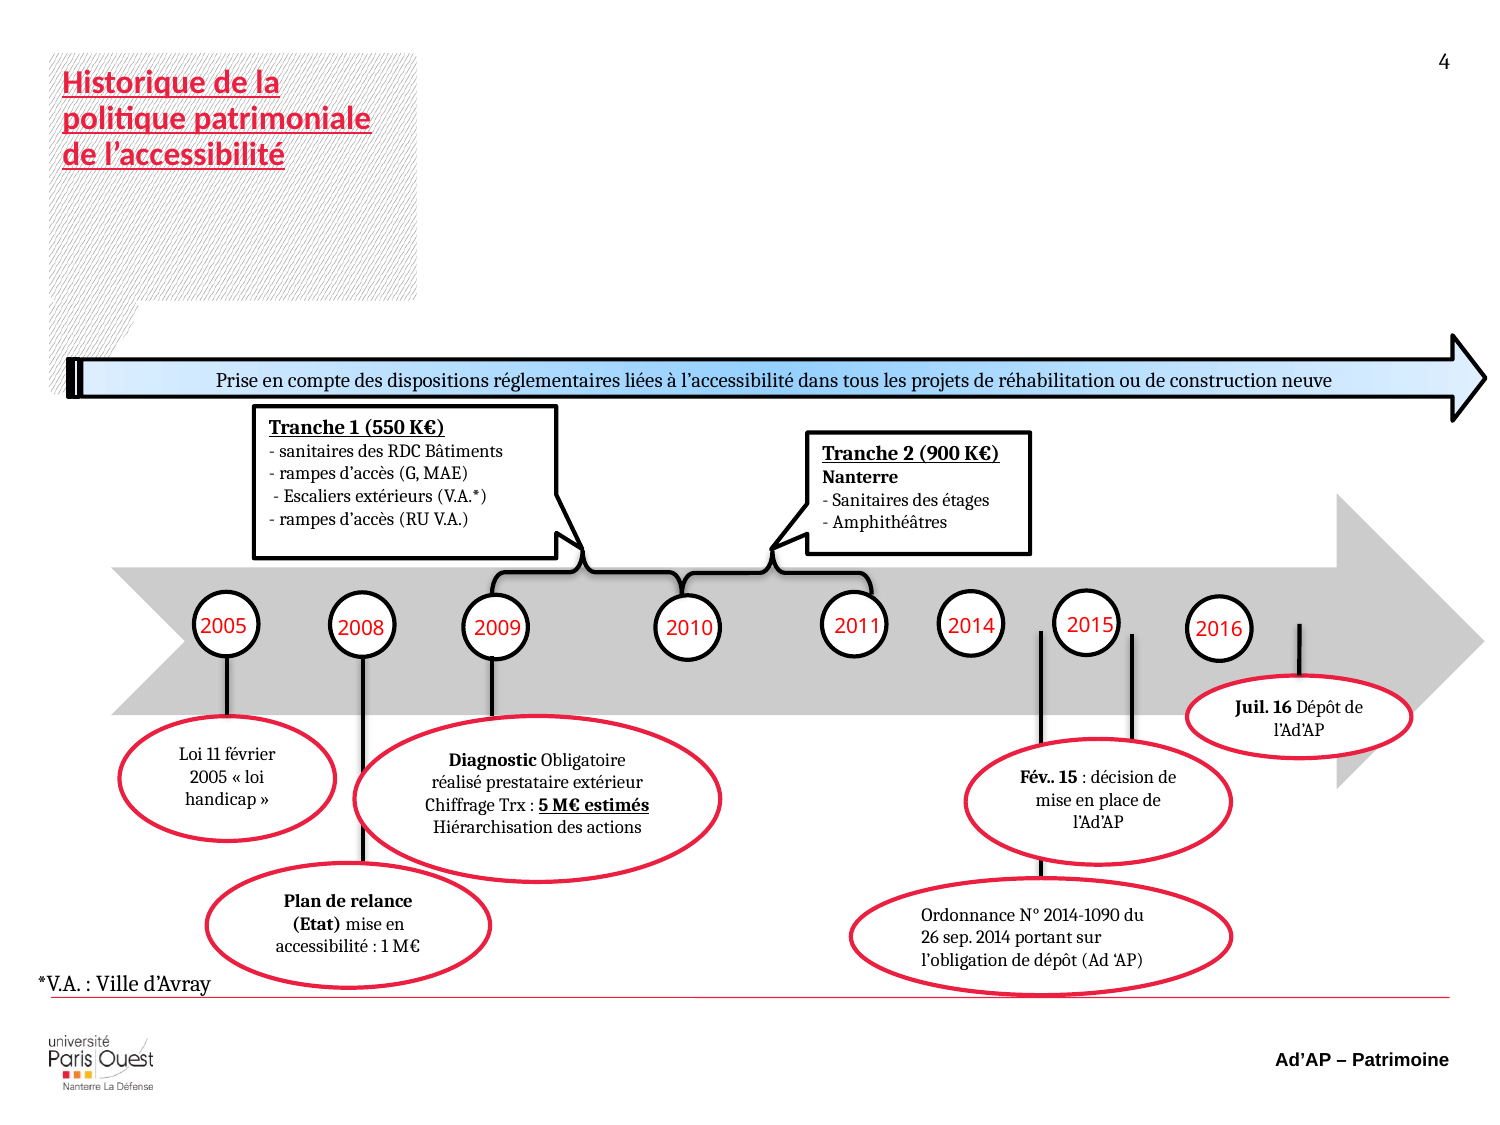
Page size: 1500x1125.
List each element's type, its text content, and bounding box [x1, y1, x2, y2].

title Historique de la politique patrimoniale de l’accessibilité [62, 64, 390, 231]
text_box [95, 300, 1498, 947]
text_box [965, 634, 1232, 865]
footer Ad’AP – Patrimoine [834, 1047, 1450, 1076]
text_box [850, 631, 1232, 996]
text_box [206, 654, 491, 988]
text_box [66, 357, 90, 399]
text_box *V.A. : Ville d’Avray [22, 961, 247, 1004]
slide_number 4 [1409, 46, 1451, 77]
picture [49, 53, 417, 395]
picture [49, 1035, 153, 1090]
